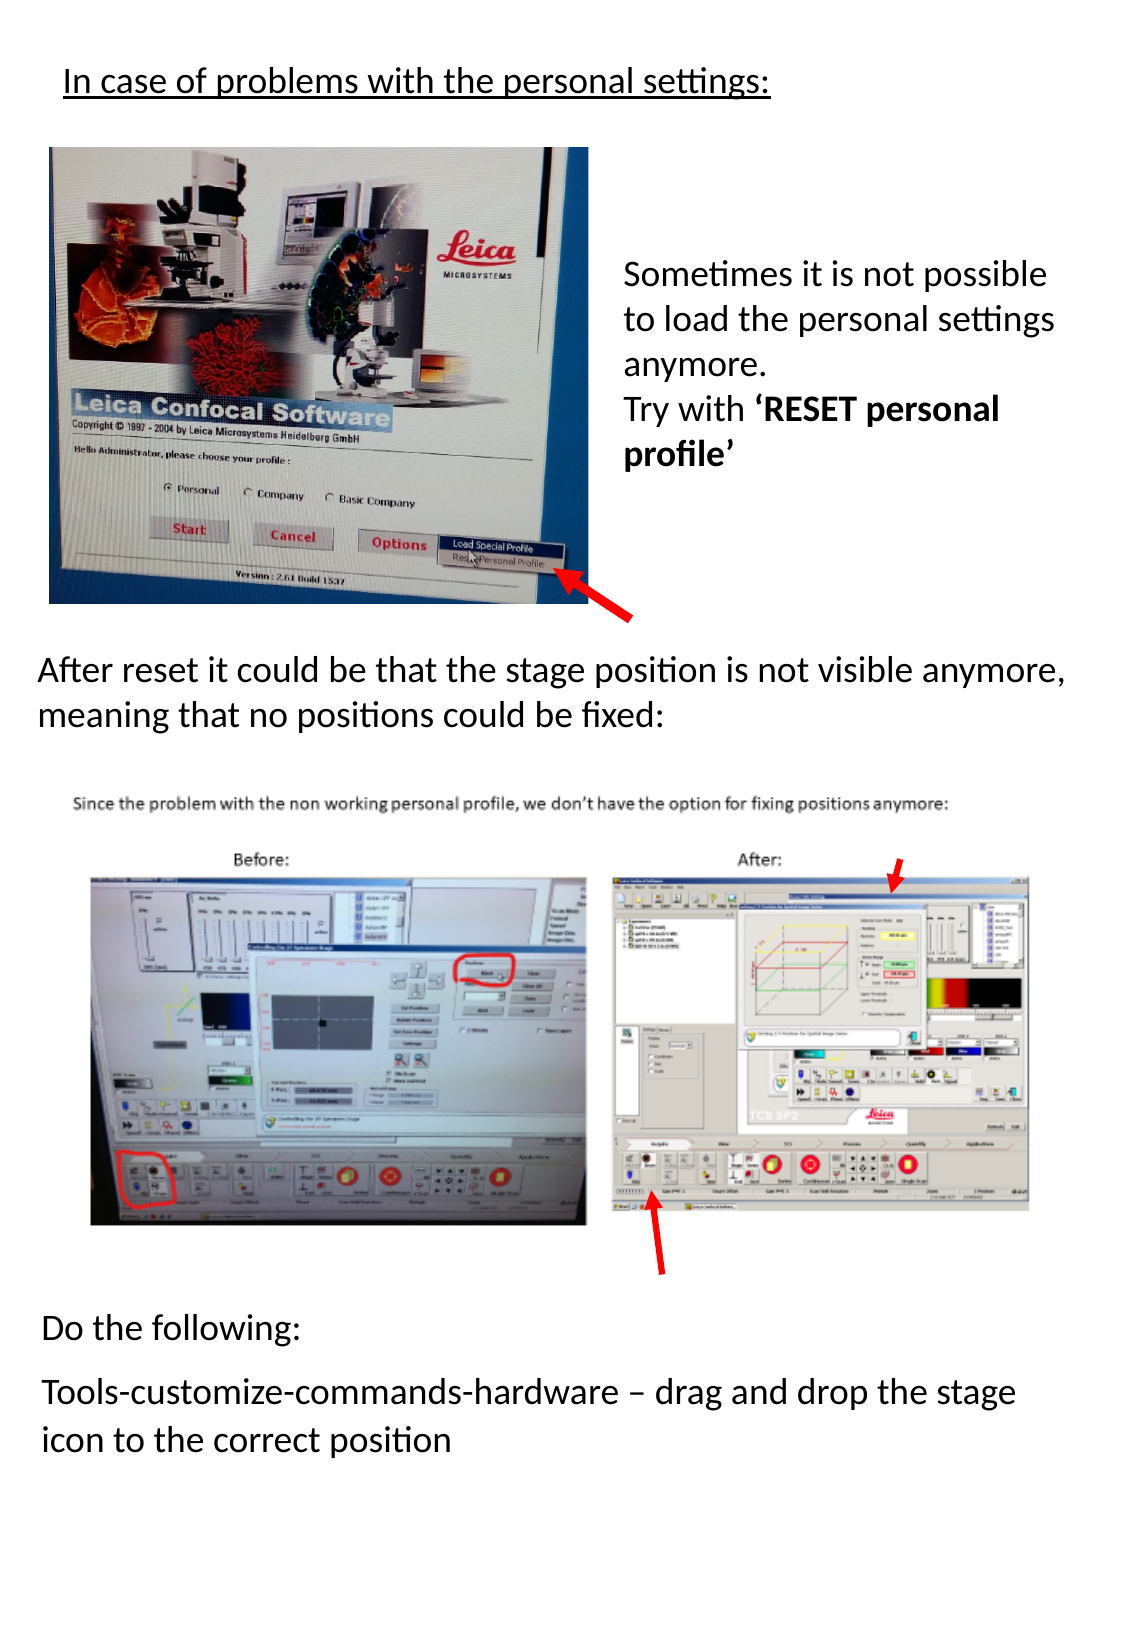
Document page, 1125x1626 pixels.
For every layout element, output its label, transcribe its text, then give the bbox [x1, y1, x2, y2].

text_box Sometimes it is not possible to load the personal settings anymore. Try with ‘RESET personal profile’ [631, 241, 1088, 482]
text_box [22, 724, 1048, 1301]
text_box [48, 146, 631, 620]
text_box Do the following: Tools-customize-commands-hardware – drag and drop the stage icon to the correct position [26, 1291, 1088, 1468]
text_box In case of problems with the personal settings: [47, 48, 1125, 109]
text_box After reset it could be that the stage position is not visible anymore, meaning that no positions could be fixed: [22, 637, 1109, 743]
